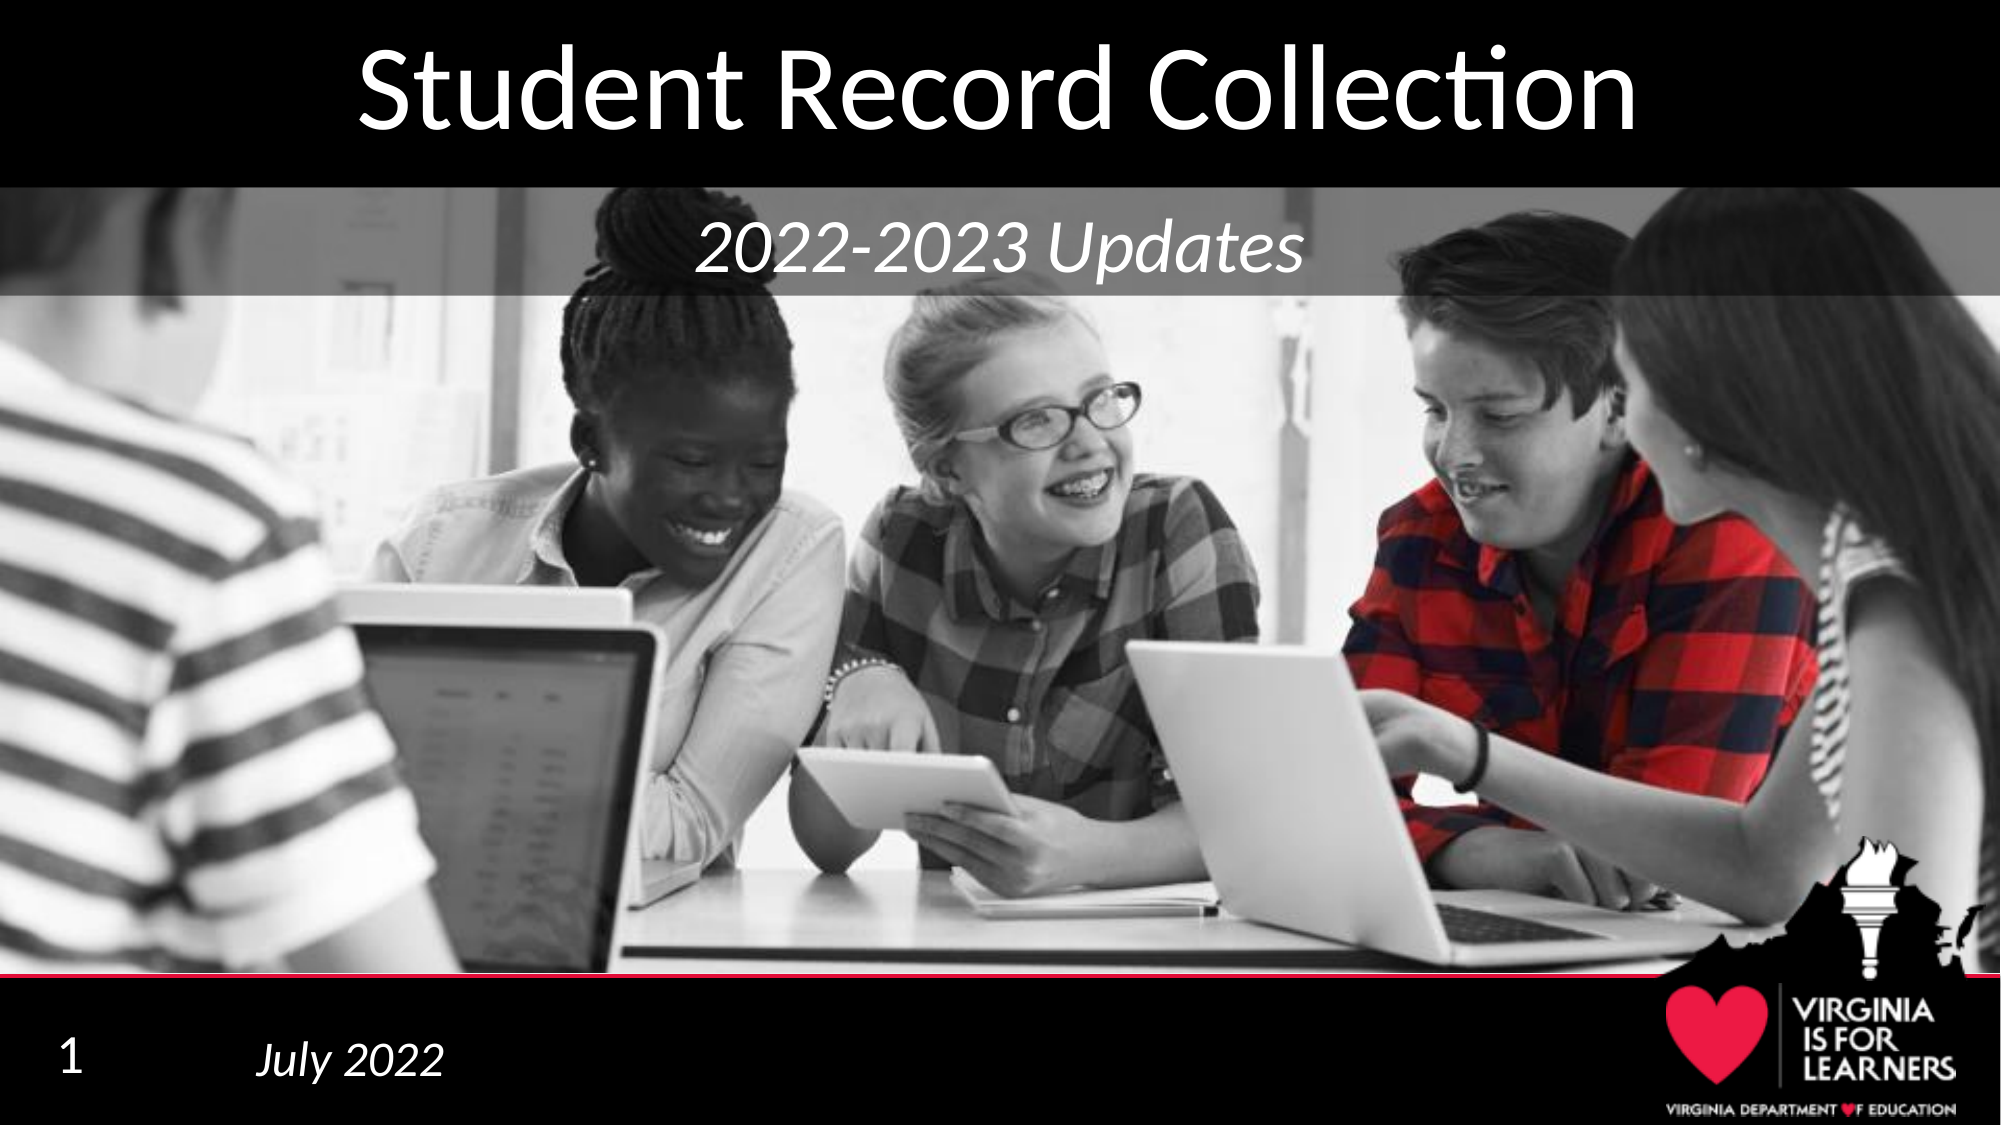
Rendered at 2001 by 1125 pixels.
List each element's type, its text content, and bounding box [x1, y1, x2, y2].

subtitle 2022-2023 Updates [0, 187, 2000, 296]
text_box July 2022 [83, 1016, 617, 1125]
picture [0, 296, 2000, 981]
title Student Record Collection [0, 0, 2000, 187]
picture [1666, 983, 1956, 1117]
